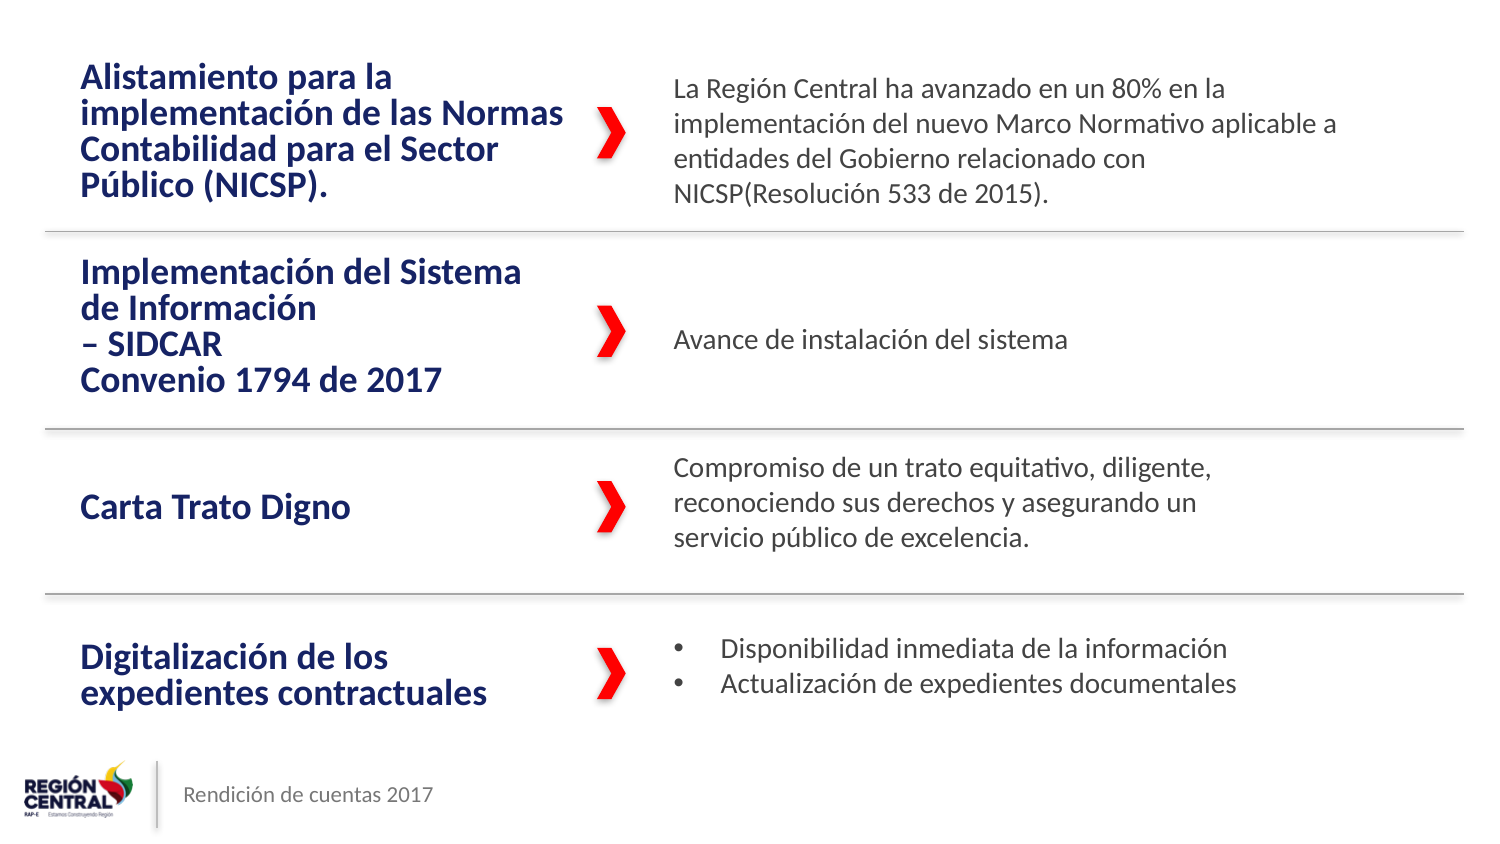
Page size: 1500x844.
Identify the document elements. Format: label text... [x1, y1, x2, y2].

text_box Digitalización de los expedientes contractuales [65, 625, 518, 716]
text_box Carta Trato Digno [65, 476, 387, 549]
text_box [596, 480, 627, 534]
picture [24, 760, 133, 818]
text_box Implementación del Sistema de Información – SIDCAR Convenio 1794 de 2017 [65, 241, 564, 401]
text_box [596, 304, 627, 358]
text_box [596, 647, 627, 700]
text_box La Región Central ha avanzado en un 80% en la implementación del nuevo Marco Normativo aplicable a entidades del Gobierno relacionado con NICSP(Resolución 533 de 2015). [658, 61, 1366, 226]
text_box Alistamiento para la implementación de las Normas Contabilidad para el Sector Público (NICSP). [65, 46, 583, 165]
text_box Avance de instalación del sistema [658, 312, 1336, 407]
text_box [596, 106, 627, 160]
text_box Disponibilidad inmediata de la información Actualización de expedientes documentales [658, 622, 1368, 716]
text_box Compromiso de un trato equitativo, diligente, reconociendo sus derechos y asegurando un servicio público de excelencia. [658, 441, 1246, 568]
text_box Rendición de cuentas 2017 [168, 774, 454, 815]
